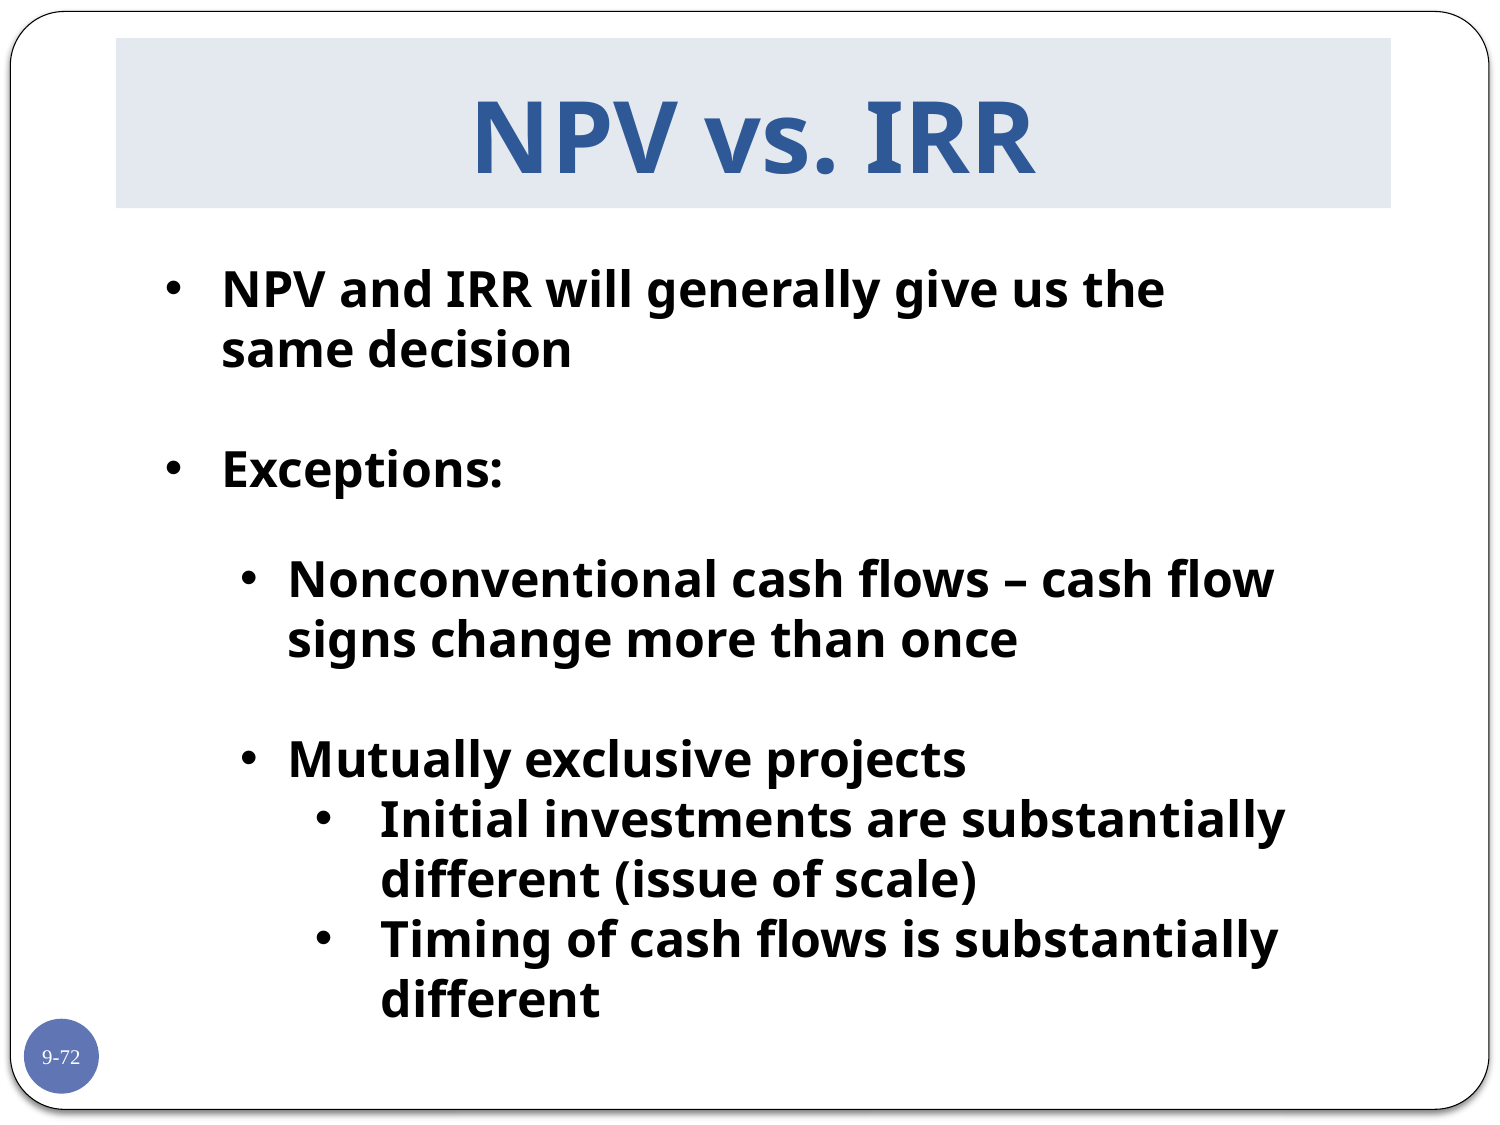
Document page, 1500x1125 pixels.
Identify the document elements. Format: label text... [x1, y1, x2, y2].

text_box NPV and IRR will generally give us the same decision Exceptions: Nonconventional cash flows – cash flow signs change more than once Mutually exclusive projects Initial investments are substantially different (issue of scale) Timing of cash flows is substantially different [150, 249, 1325, 1035]
slide_number 9-72 [23, 1018, 99, 1094]
title NPV vs. IRR [115, 37, 1392, 209]
